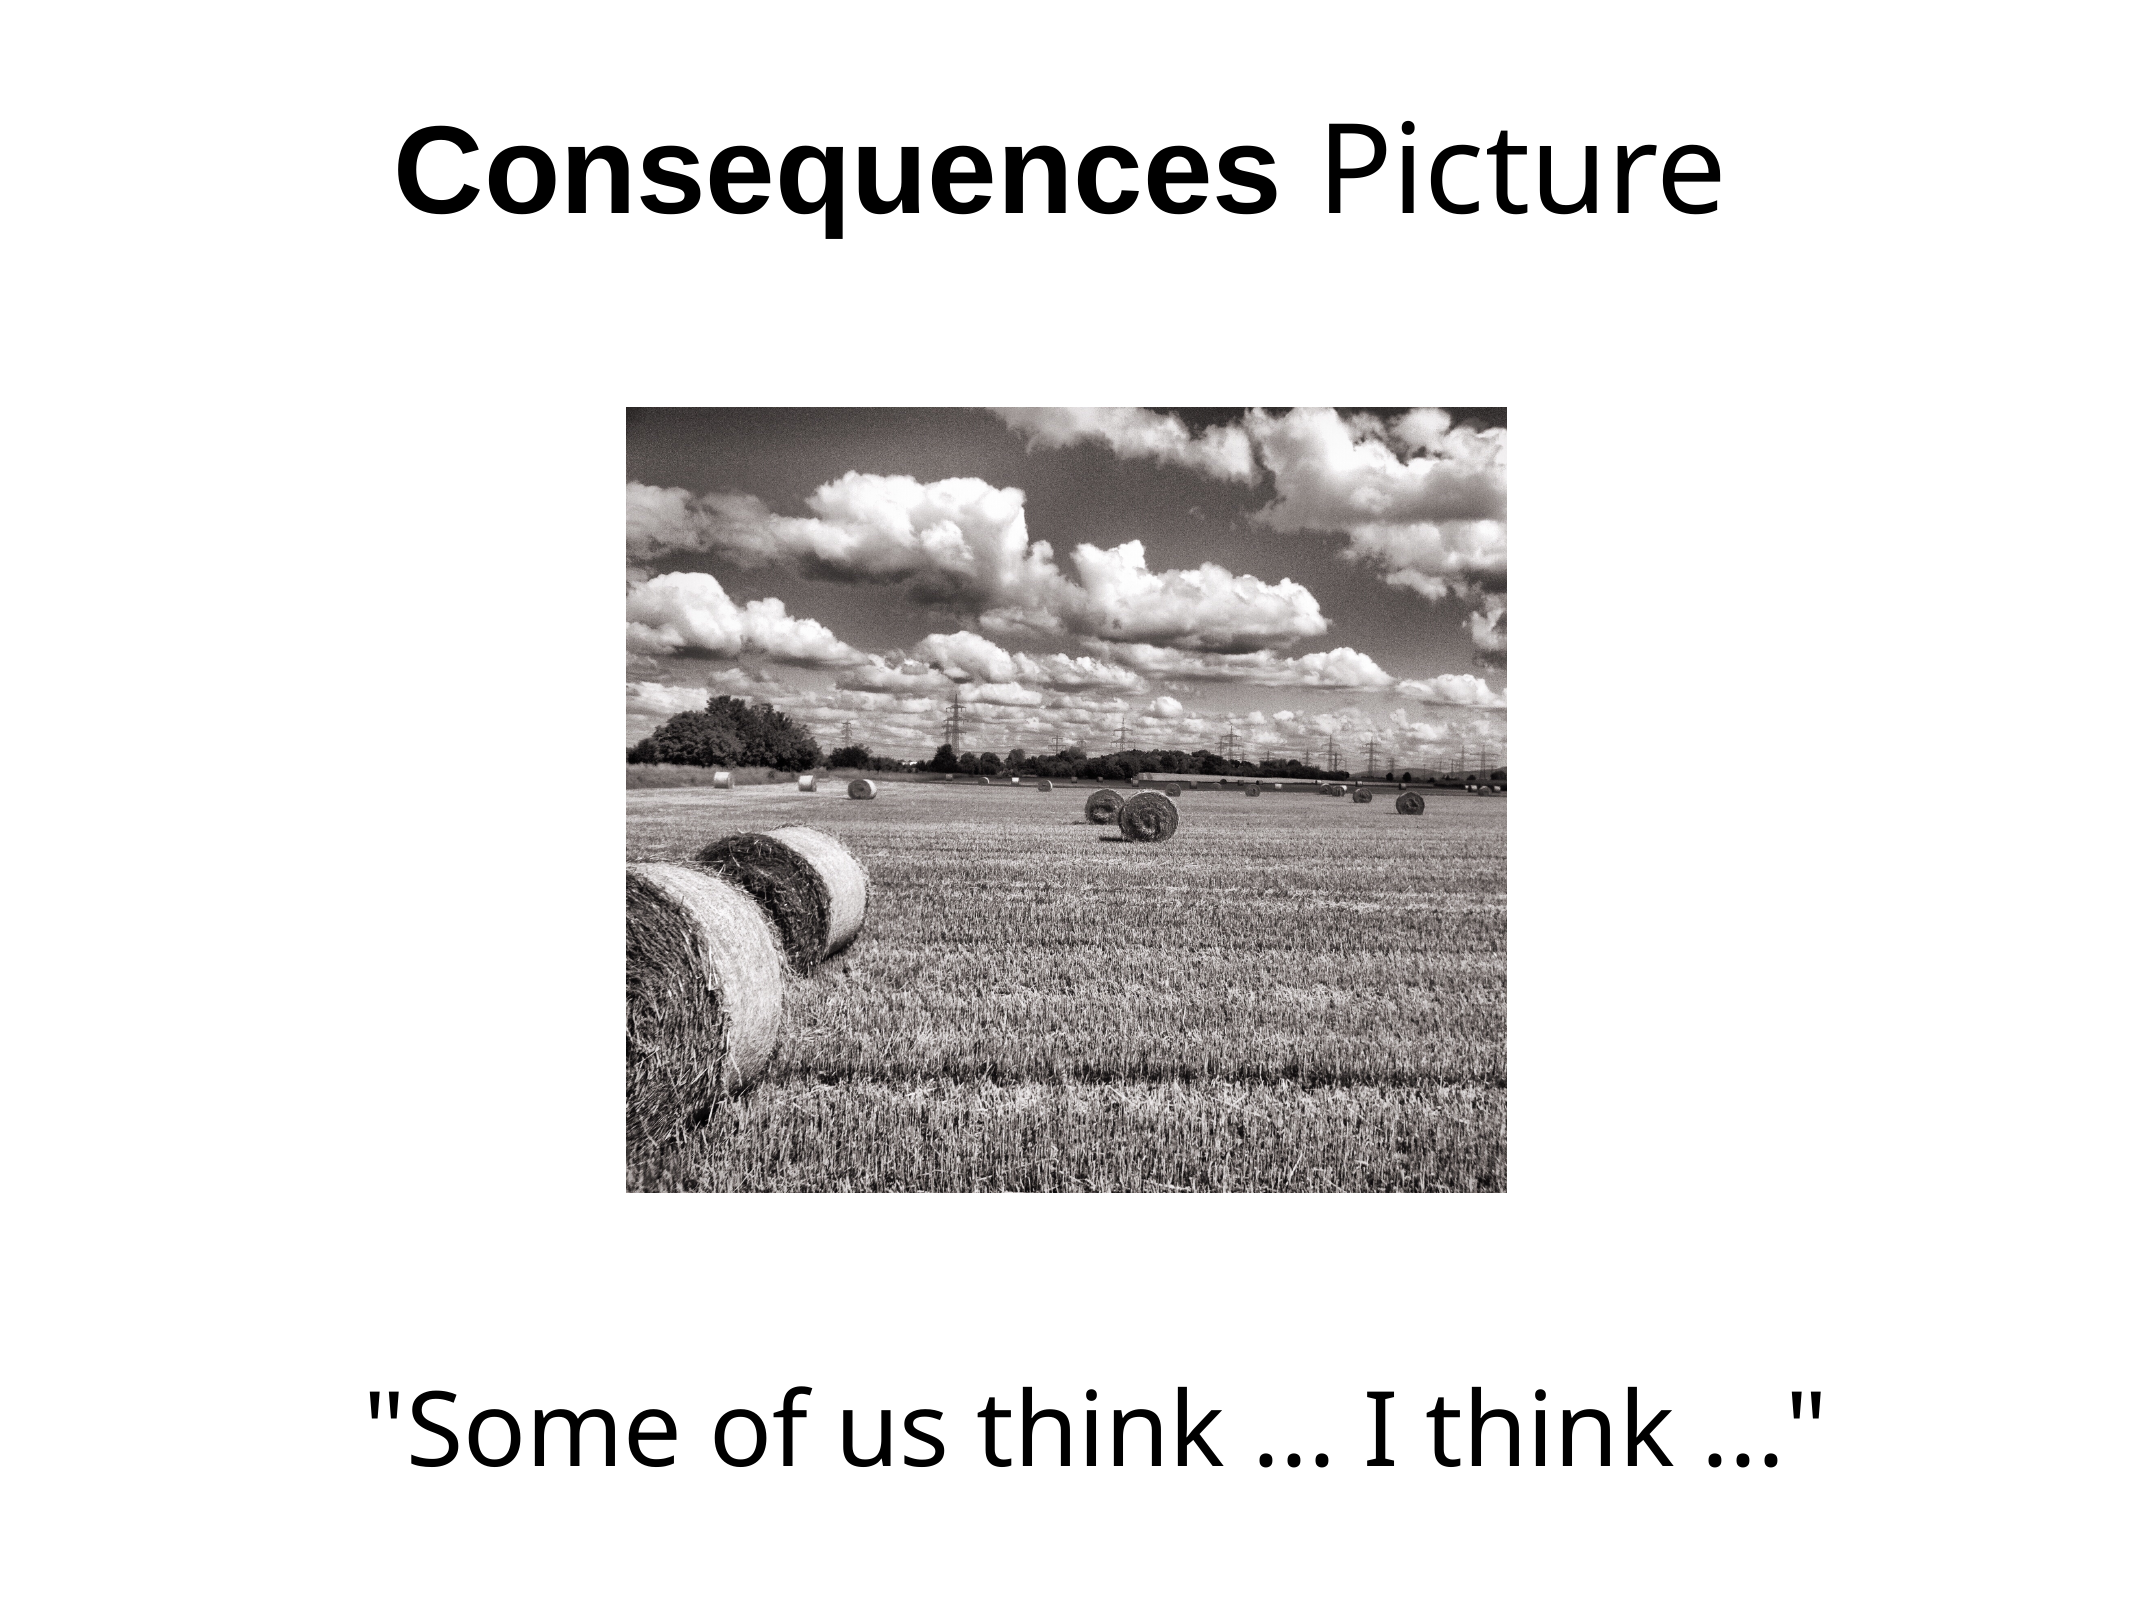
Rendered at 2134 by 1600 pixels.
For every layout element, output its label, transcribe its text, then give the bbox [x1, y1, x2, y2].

picture [626, 407, 1508, 1193]
text_box "Some of us think ... I think ..." [355, 1353, 1923, 1496]
text_box Consequences Picture [385, 80, 1748, 248]
